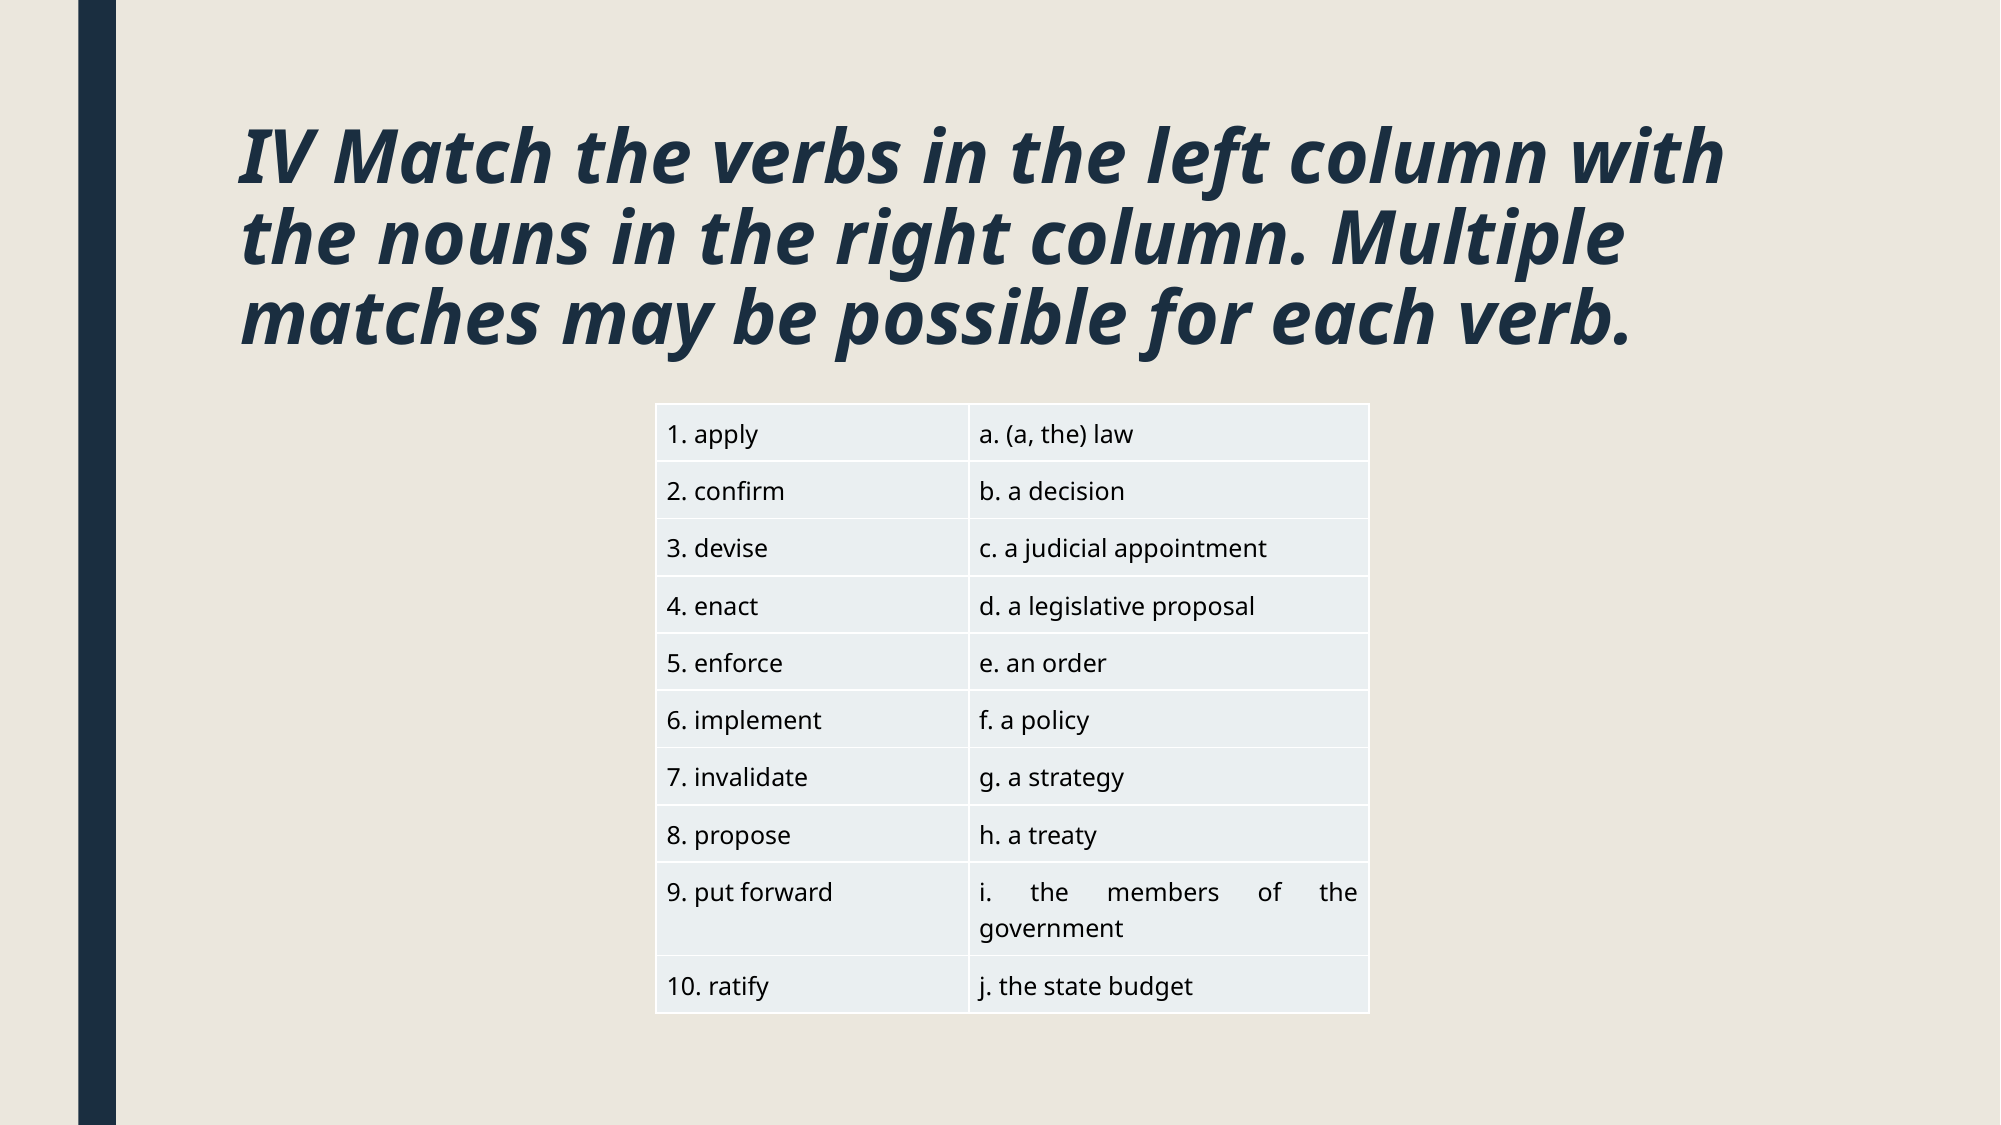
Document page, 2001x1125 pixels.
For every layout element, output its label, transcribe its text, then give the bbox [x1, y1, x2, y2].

table_cell g. a strategy [970, 748, 1368, 804]
table_cell d. a legislative proposal [970, 577, 1368, 632]
table_cell 6. implement [657, 691, 968, 747]
table_cell 9. put forward [657, 863, 968, 955]
table_cell j. the state budget [970, 956, 1368, 1012]
table_cell 7. invalidate [657, 748, 968, 804]
table_cell f. a policy [970, 691, 1368, 747]
table_cell i. the members of the government [970, 863, 1368, 955]
table_header a. (a, the) law [970, 405, 1368, 460]
table_cell 2. confirm [657, 462, 968, 518]
table_cell 5. enforce [657, 634, 968, 689]
table_header 1. apply [657, 405, 968, 460]
table_cell 4. enact [657, 577, 968, 632]
table_cell 10. ratify [657, 956, 968, 1012]
table_cell 3. devise [657, 519, 968, 575]
title IV Match the verbs in the left column with the nouns in the right column. Multiple matches may be possible for each verb. [225, 112, 1800, 357]
table_cell b. a decision [970, 462, 1368, 518]
table_cell e. an order [970, 634, 1368, 689]
table_cell 8. propose [657, 806, 968, 861]
table_cell h. a treaty [970, 806, 1368, 861]
table_cell c. a judicial appointment [970, 519, 1368, 575]
